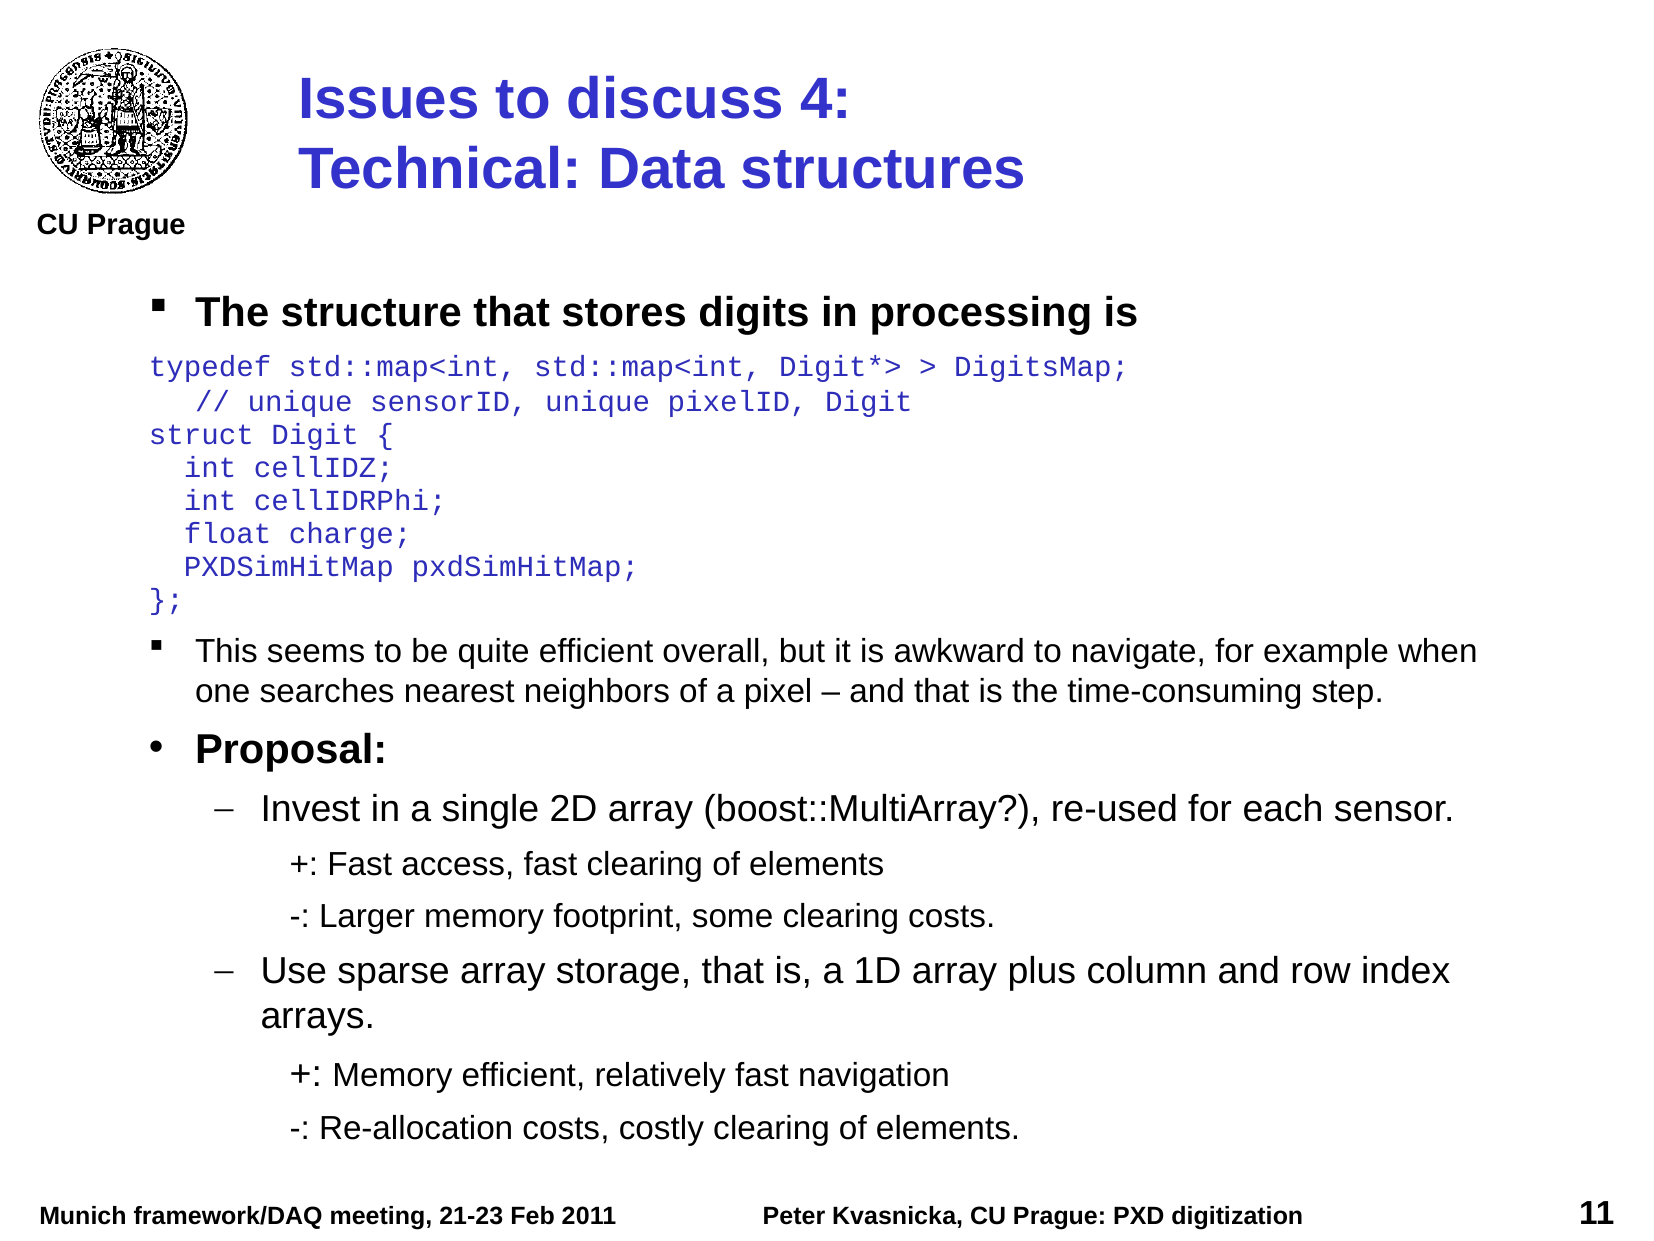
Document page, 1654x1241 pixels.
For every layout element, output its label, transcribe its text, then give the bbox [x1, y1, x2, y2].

text_box Issues to discuss 4: Technical: Data structures [283, 52, 1309, 209]
picture [37, 47, 188, 194]
text_box The structure that stores digits in processing is typedef std::map<int, std::map<int, Digit*> > DigitsMap; // unique sensorID, unique pixelID, Digit struct Digit { int cellIDZ; int cellIDRPhi; float charge; PXDSimHitMap pxdSimHitMap; }; This seems to be quite efficient overall, but it is awkward to navigate, for example when one searches nearest neighbors of a pixel – and that is the time-consuming step. Proposal: Invest in a single 2D array (boost::MultiArray?), re-used for each sensor. +: Fast access, fast clearing of elements -: Larger memory footprint, some clearing costs. Use sparse array storage, that is, a 1D array plus column and row index arrays. +: Memory efficient, relatively fast navigation -: Re-allocation costs, costly clearing of elements. [59, 277, 1548, 1152]
